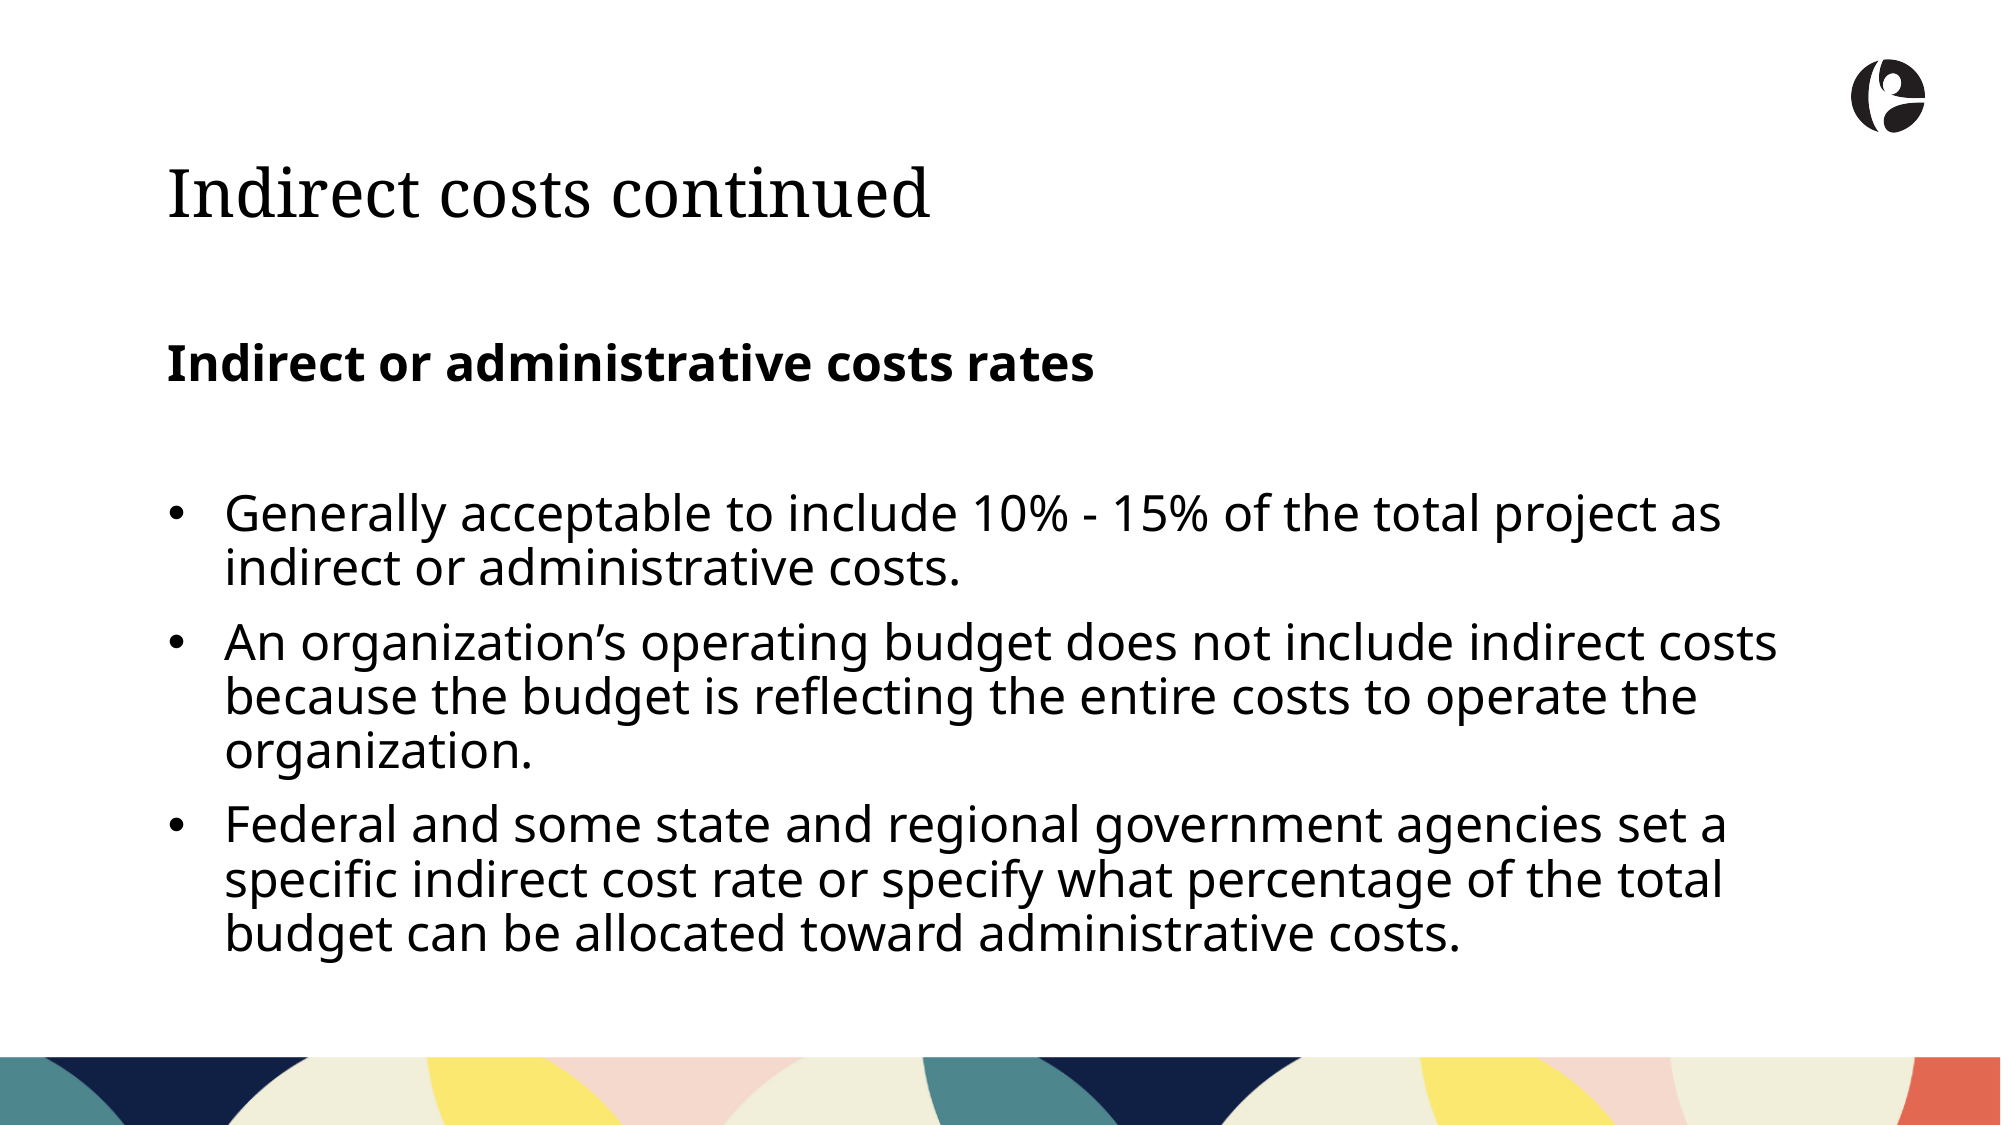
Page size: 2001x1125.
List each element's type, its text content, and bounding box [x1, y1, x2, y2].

picture [0, 0, 2001, 1125]
list Indirect costs continued [153, 89, 1830, 239]
list Indirect or administrative costs rates Generally acceptable to include 10% - 15% of the total project as indirect or administrative costs. An organization’s operating budget does not include indirect costs because the budget is reflecting the entire costs to operate the organization. Federal and some state and regional government agencies set a specific indirect cost rate or specify what percentage of the total budget can be allocated toward administrative costs. [153, 331, 1830, 935]
